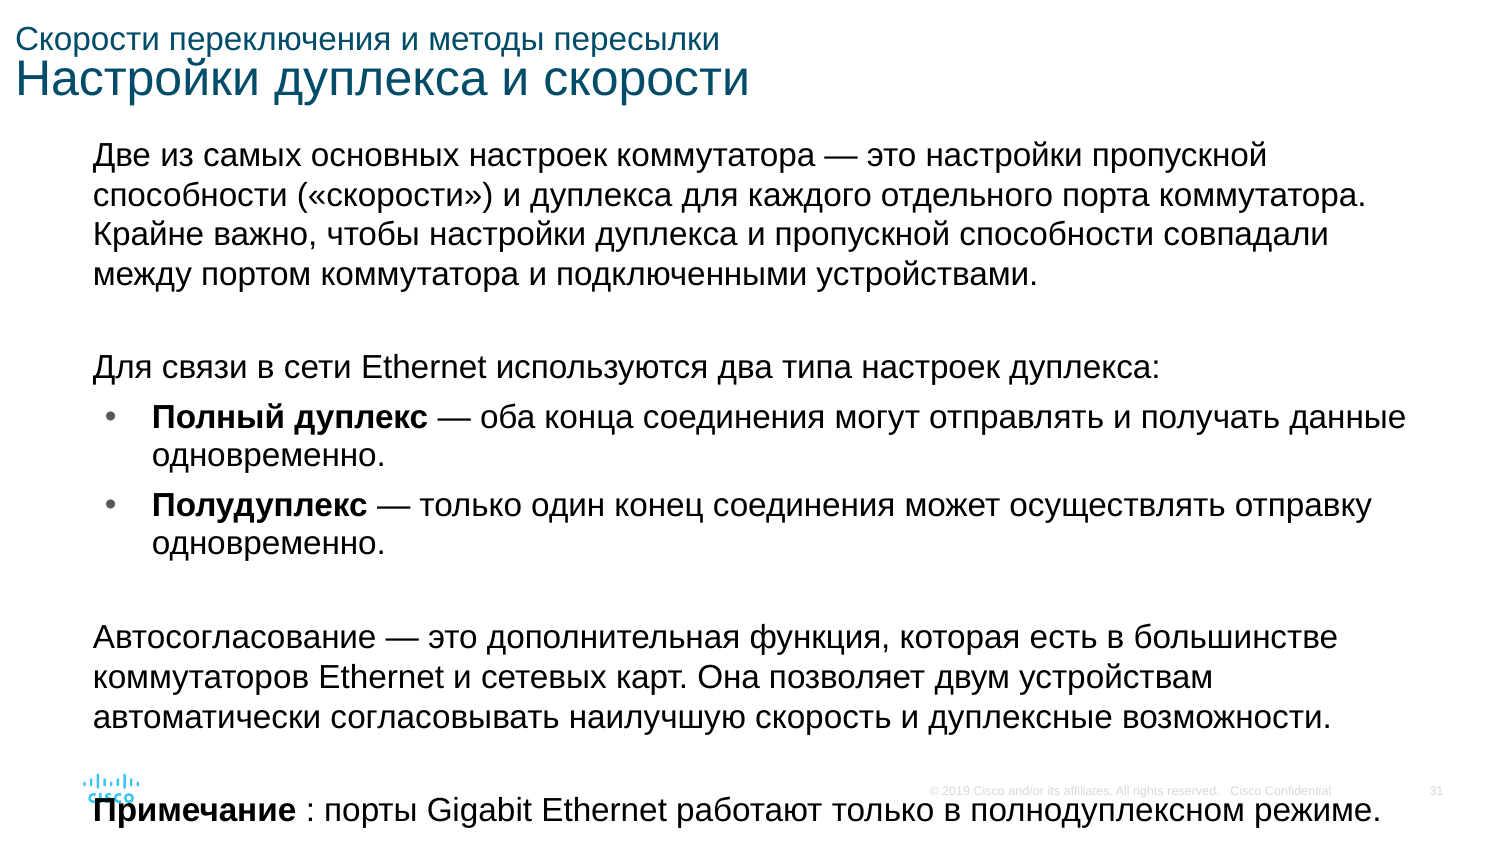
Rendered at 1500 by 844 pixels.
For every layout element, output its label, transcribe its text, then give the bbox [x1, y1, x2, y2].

list Две из самых основных настроек коммутатора — это настройки пропускной способности («скорости») и дуплекса для каждого отдельного порта коммутатора. Крайне важно, чтобы настройки дуплекса и пропускной способности совпадали между портом коммутатора и подключенными устройствами. Для связи в сети Ethernet используются два типа настроек дуплекса: Полный дуплекс — оба конца соединения могут отправлять и получать данные одновременно. Полудуплекс — только один конец соединения может осуществлять отправку одновременно. Автосогласование — это дополнительная функция, которая есть в большинстве коммутаторов Ethernet и сетевых карт. Она позволяет двум устройствам автоматически согласовывать наилучшую скорость и дуплексные возможности. Примечание : порты Gigabit Ethernet работают только в полнодуплексном режиме. [77, 125, 1437, 726]
title Скорости переключения и методы пересылки Настройки дуплекса и скорости [0, 5, 1369, 126]
